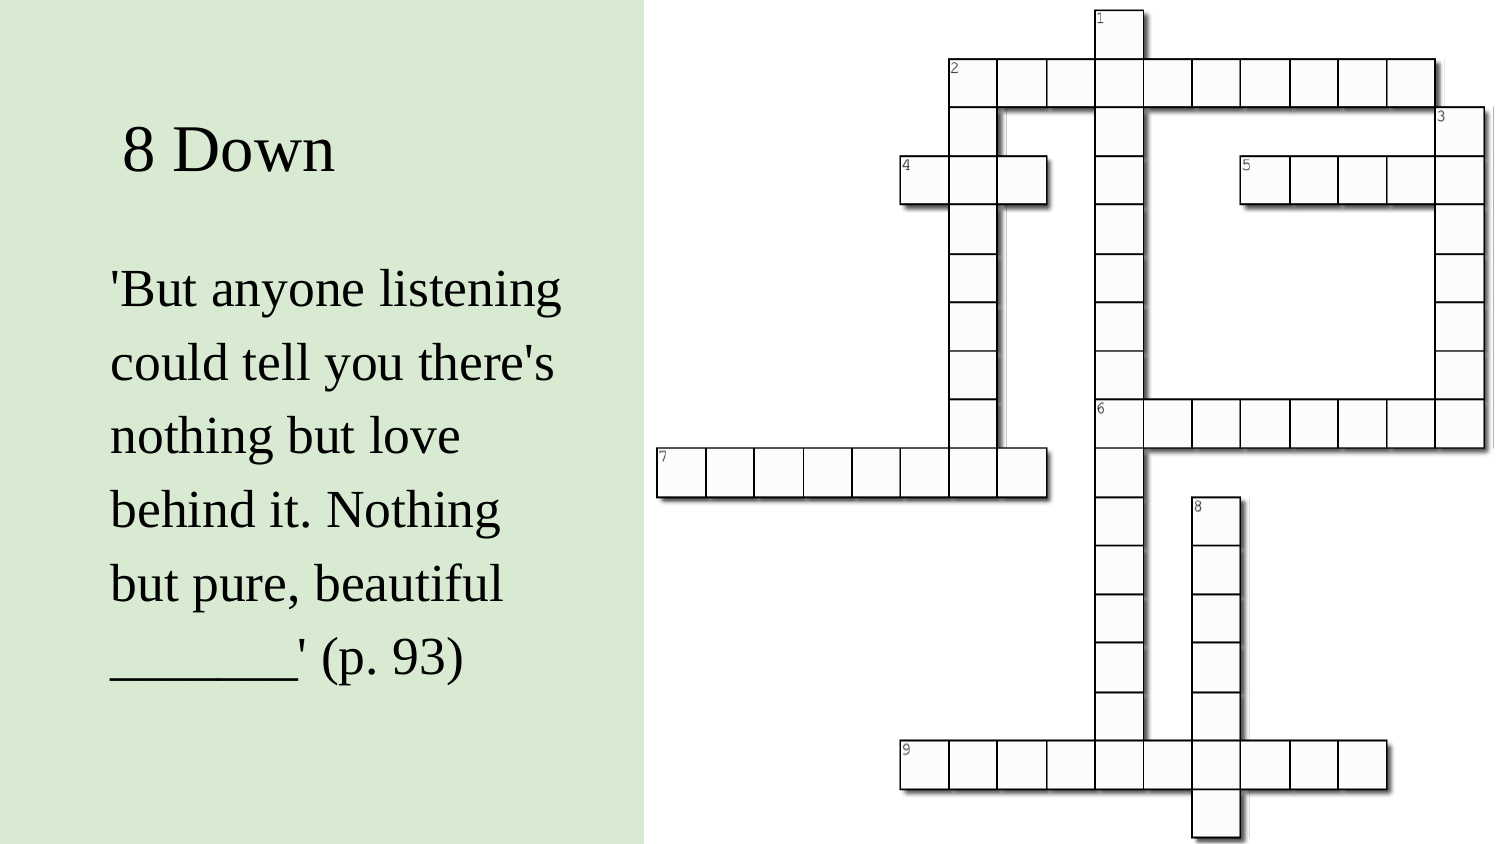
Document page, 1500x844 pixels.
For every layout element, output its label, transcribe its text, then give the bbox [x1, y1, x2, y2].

list 'But anyone listening could tell you there's nothing but love behind it. Nothing but pure, beautiful _______' (p. 93) [95, 228, 585, 775]
picture [643, 0, 1500, 844]
text_box 8 Down [107, 89, 596, 200]
